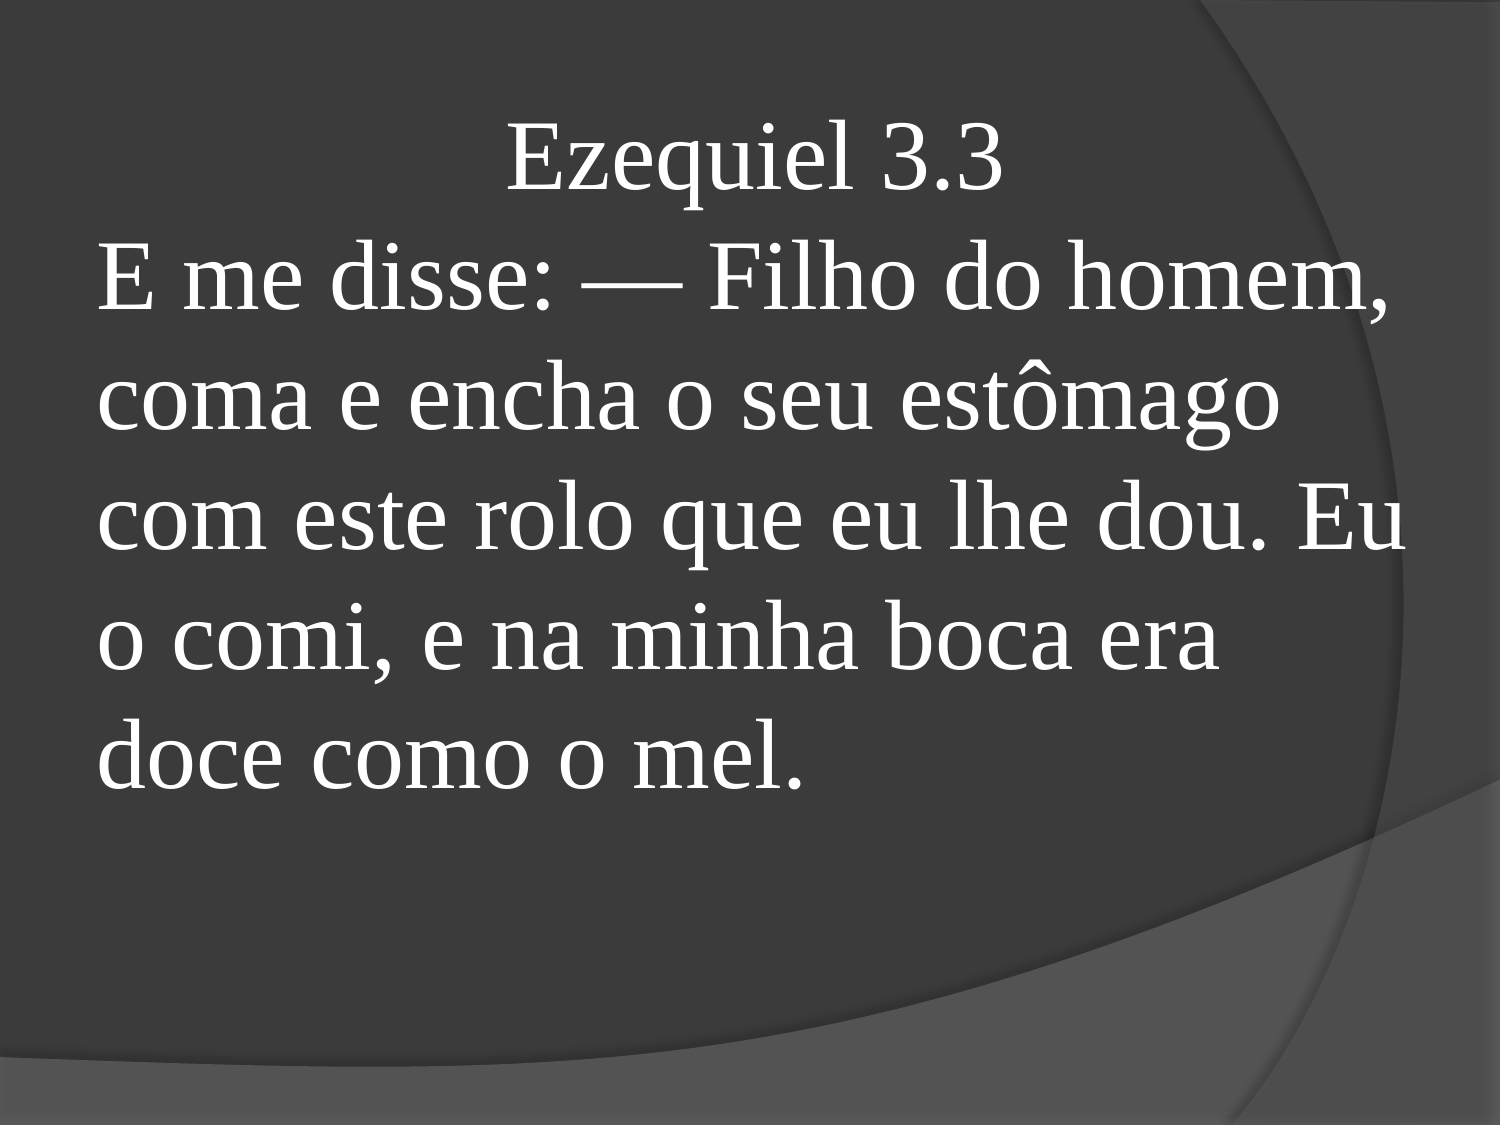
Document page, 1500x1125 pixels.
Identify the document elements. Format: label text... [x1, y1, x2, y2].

text_box Ezequiel 3.3 E me disse: — Filho do homem, coma e encha o seu estômago com este rolo que eu lhe dou. Eu o comi, e na minha boca era doce como o mel. [81, 81, 1430, 1037]
